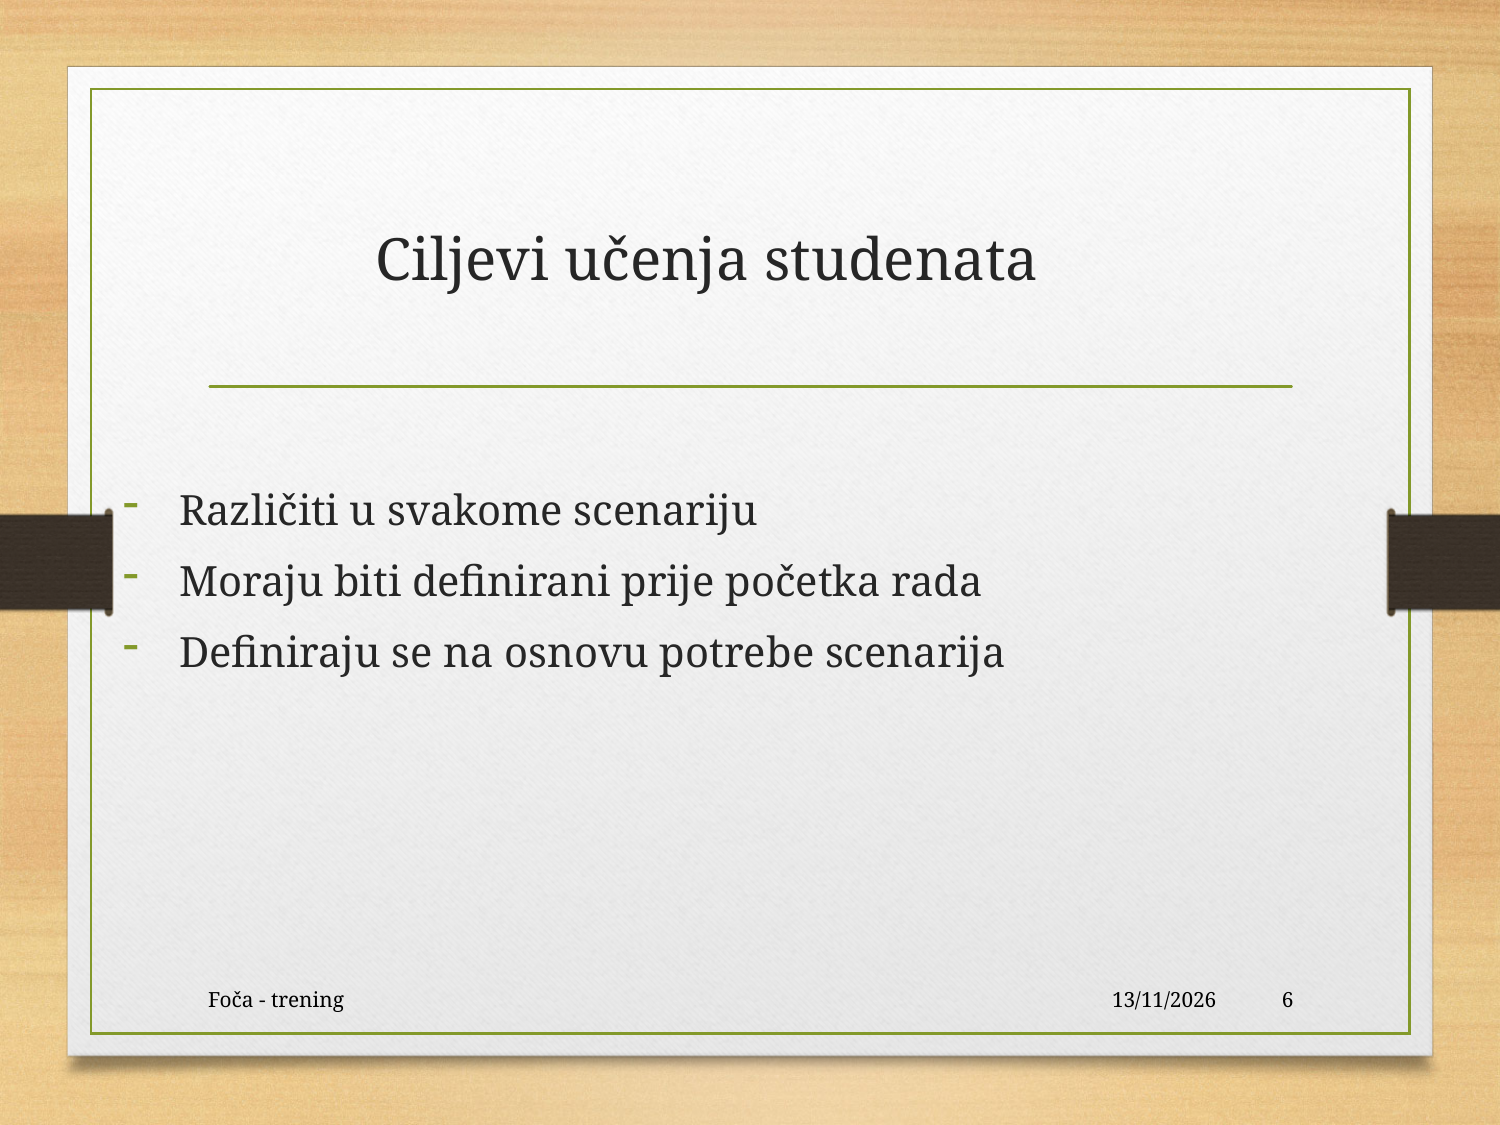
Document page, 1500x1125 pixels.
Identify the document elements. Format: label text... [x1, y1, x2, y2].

list Različiti u svakome scenariju Moraju biti definirani prije početka rada Definiraju se na osnovu potrebe scenarija [107, 475, 1425, 993]
picture [0, 0, 1500, 1125]
title Ciljevi učenja studenata [193, 150, 1309, 365]
slide_number 6 [1243, 977, 1309, 1024]
footer Foča - trening [193, 977, 1031, 1024]
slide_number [1042, 977, 1232, 1024]
